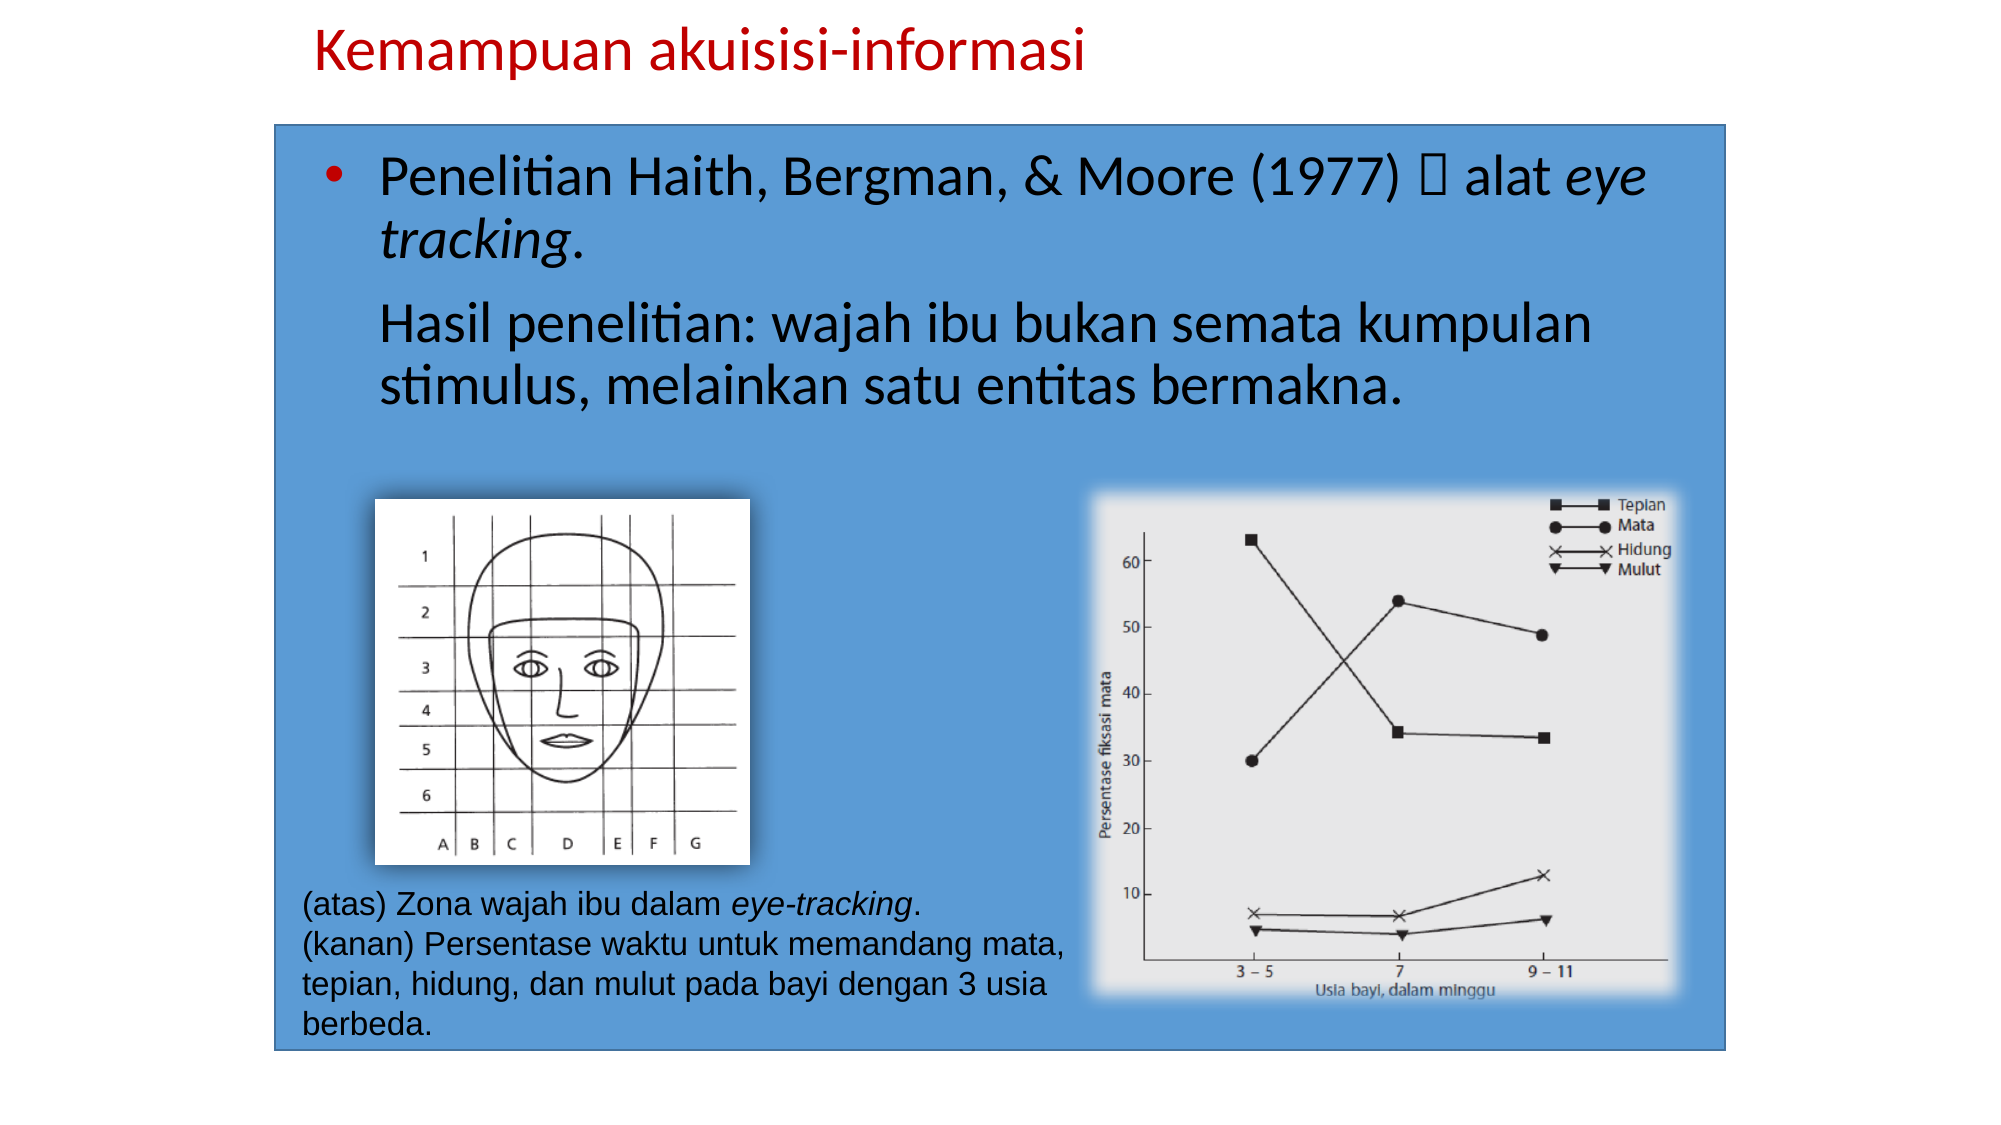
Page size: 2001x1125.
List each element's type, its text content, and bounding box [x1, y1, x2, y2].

title Kemampuan akuisisi-informasi [299, 0, 1263, 113]
list Penelitian Haith, Bergman, & Moore (1977)  alat eye tracking. Hasil penelitian: wajah ibu bukan semata kumpulan stimulus, melainkan satu entitas bermakna. [249, 137, 1725, 575]
text_box [274, 124, 1726, 1051]
text_box (atas) Zona wajah ibu dalam eye-tracking. (kanan) Persentase waktu untuk memandang mata, tepian, hidung, dan mulut pada bayi dengan 3 usia berbeda. [287, 874, 1125, 1050]
picture [1074, 474, 1695, 1013]
picture [374, 499, 750, 866]
